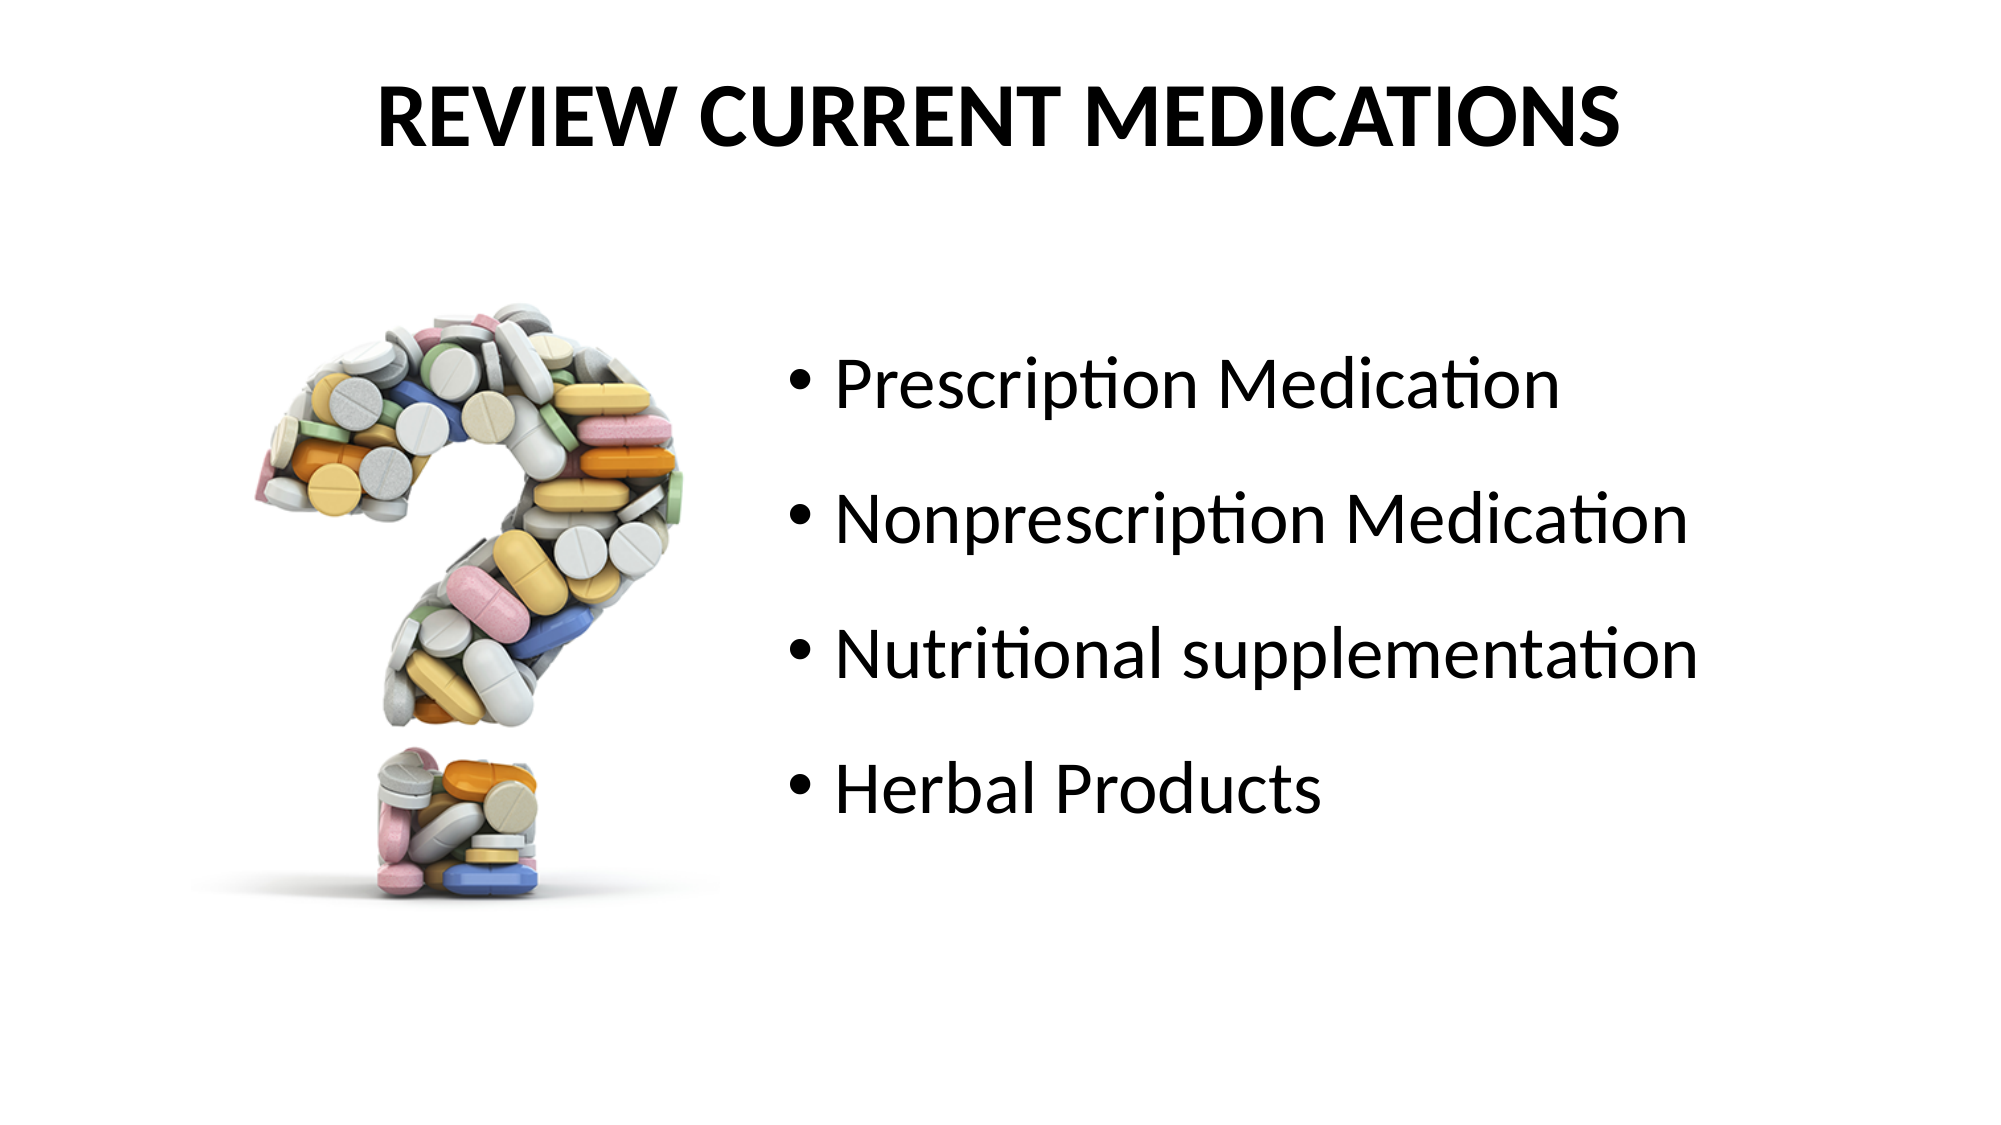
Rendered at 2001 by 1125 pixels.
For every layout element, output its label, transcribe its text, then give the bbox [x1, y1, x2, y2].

text_box REVIEW CURRENT MEDICATIONS [137, 59, 1863, 278]
text_box Prescription Medication Nonprescription Medication Nutritional supplementation Herbal Products [773, 190, 1873, 971]
picture [191, 277, 720, 938]
text_box Achieve safest medication profile Optimal effectiveness to lowest teratogenic potential Herbal products NOT required to be tested for safety Educate women to NOT stop prescription drugs without consult [762, 225, 1863, 975]
